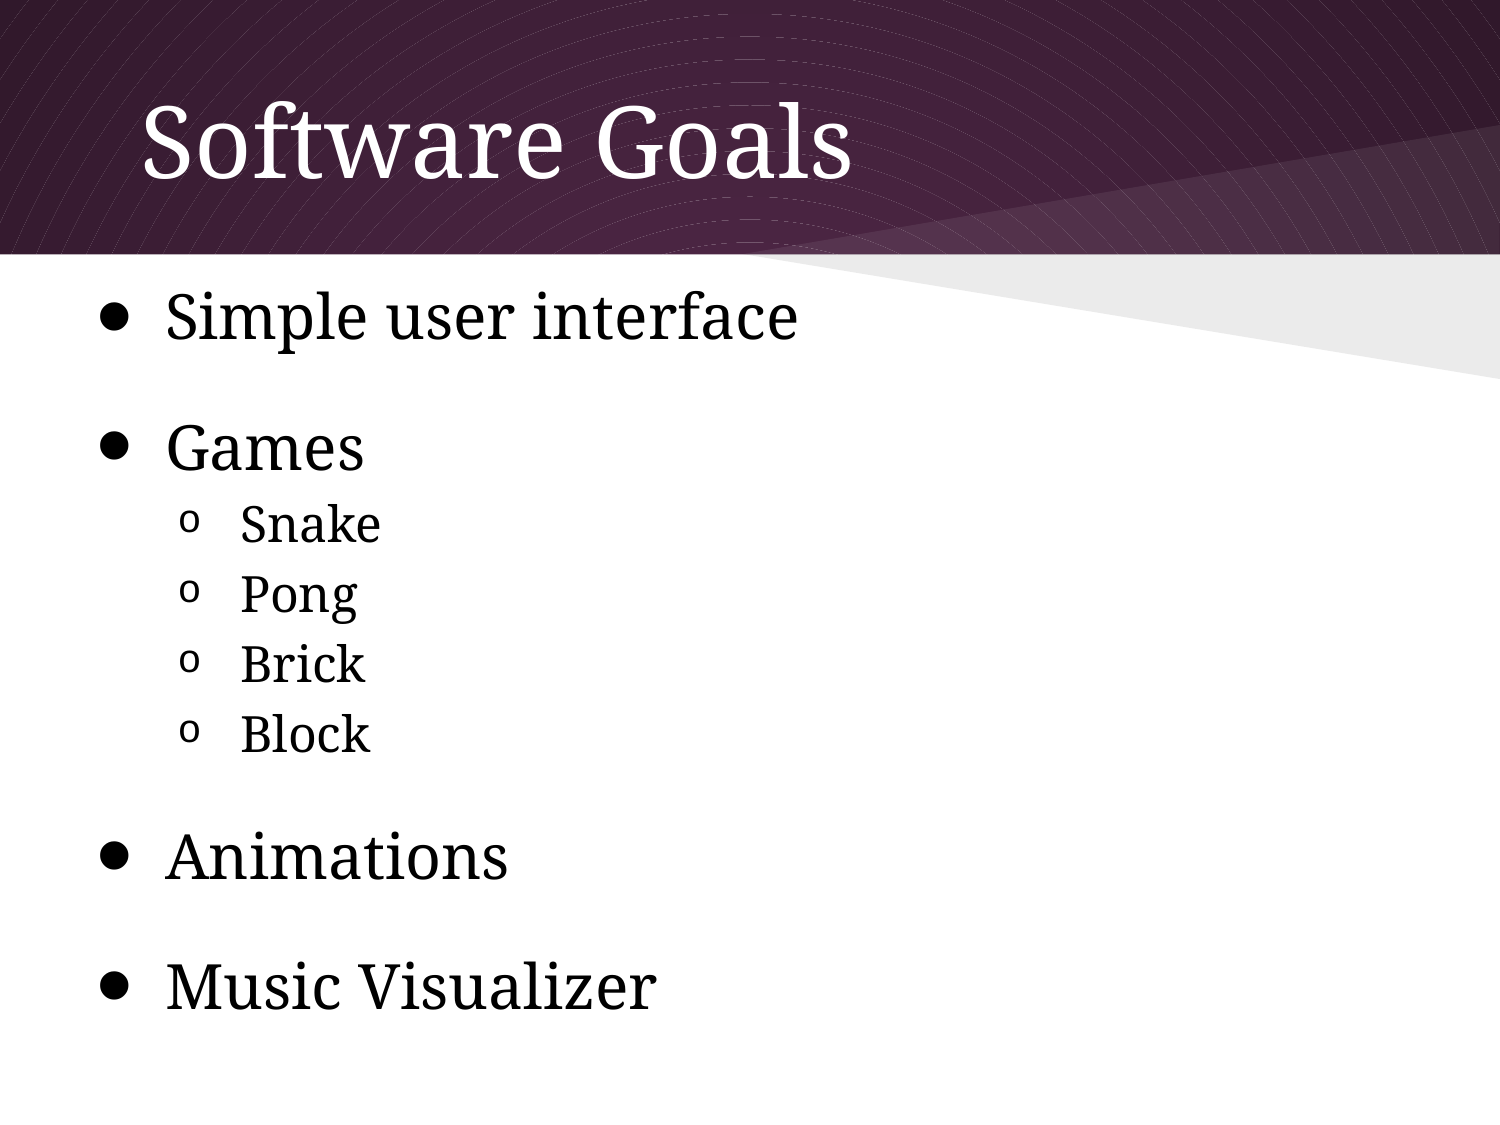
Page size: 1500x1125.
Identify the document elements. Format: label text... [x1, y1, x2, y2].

title Software Goals [75, 45, 1425, 233]
list Simple user interface Games Snake Pong Brick Block Animations Music Visualizer [75, 262, 1425, 1078]
